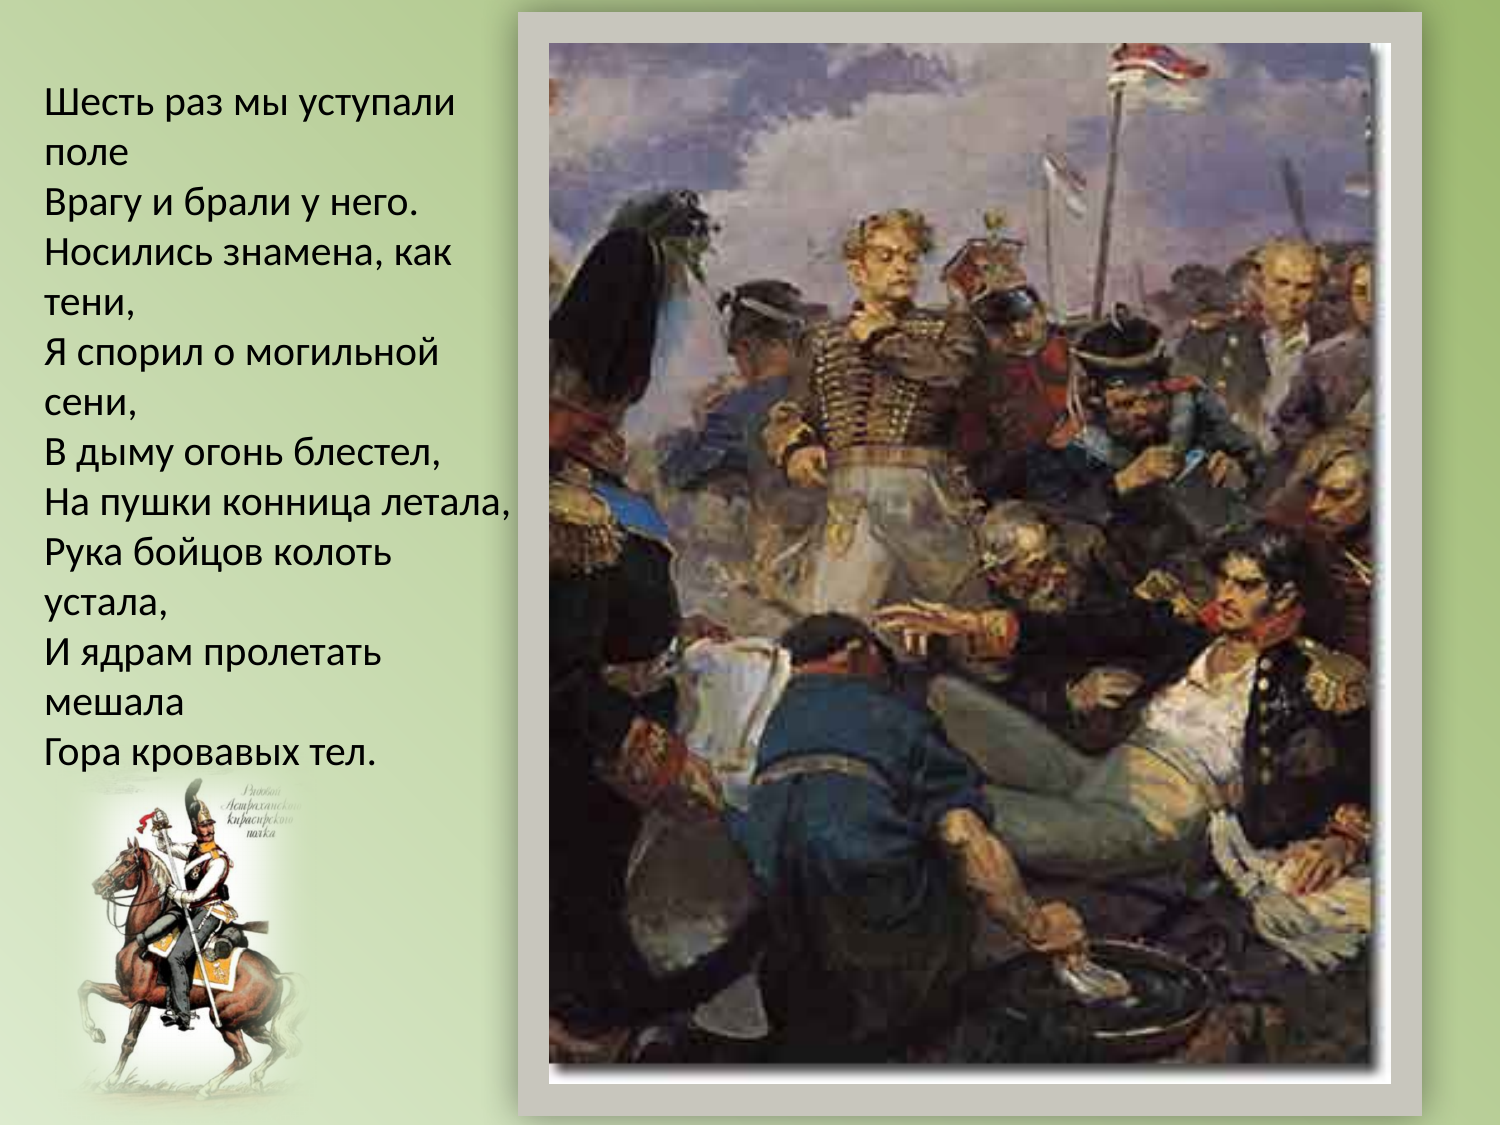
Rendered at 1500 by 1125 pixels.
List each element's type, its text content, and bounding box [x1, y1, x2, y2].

picture [52, 741, 319, 1125]
text_box Шесть раз мы уступали поле Врагу и брали у него. Носились знамена, как тени, Я спорил о могильной сени, В дыму огонь блестел, На пушки конница летала, Рука бойцов колоть устала, И ядрам пролетать мешала Гора кровавых тел. [29, 66, 538, 782]
picture [548, 42, 1391, 1085]
